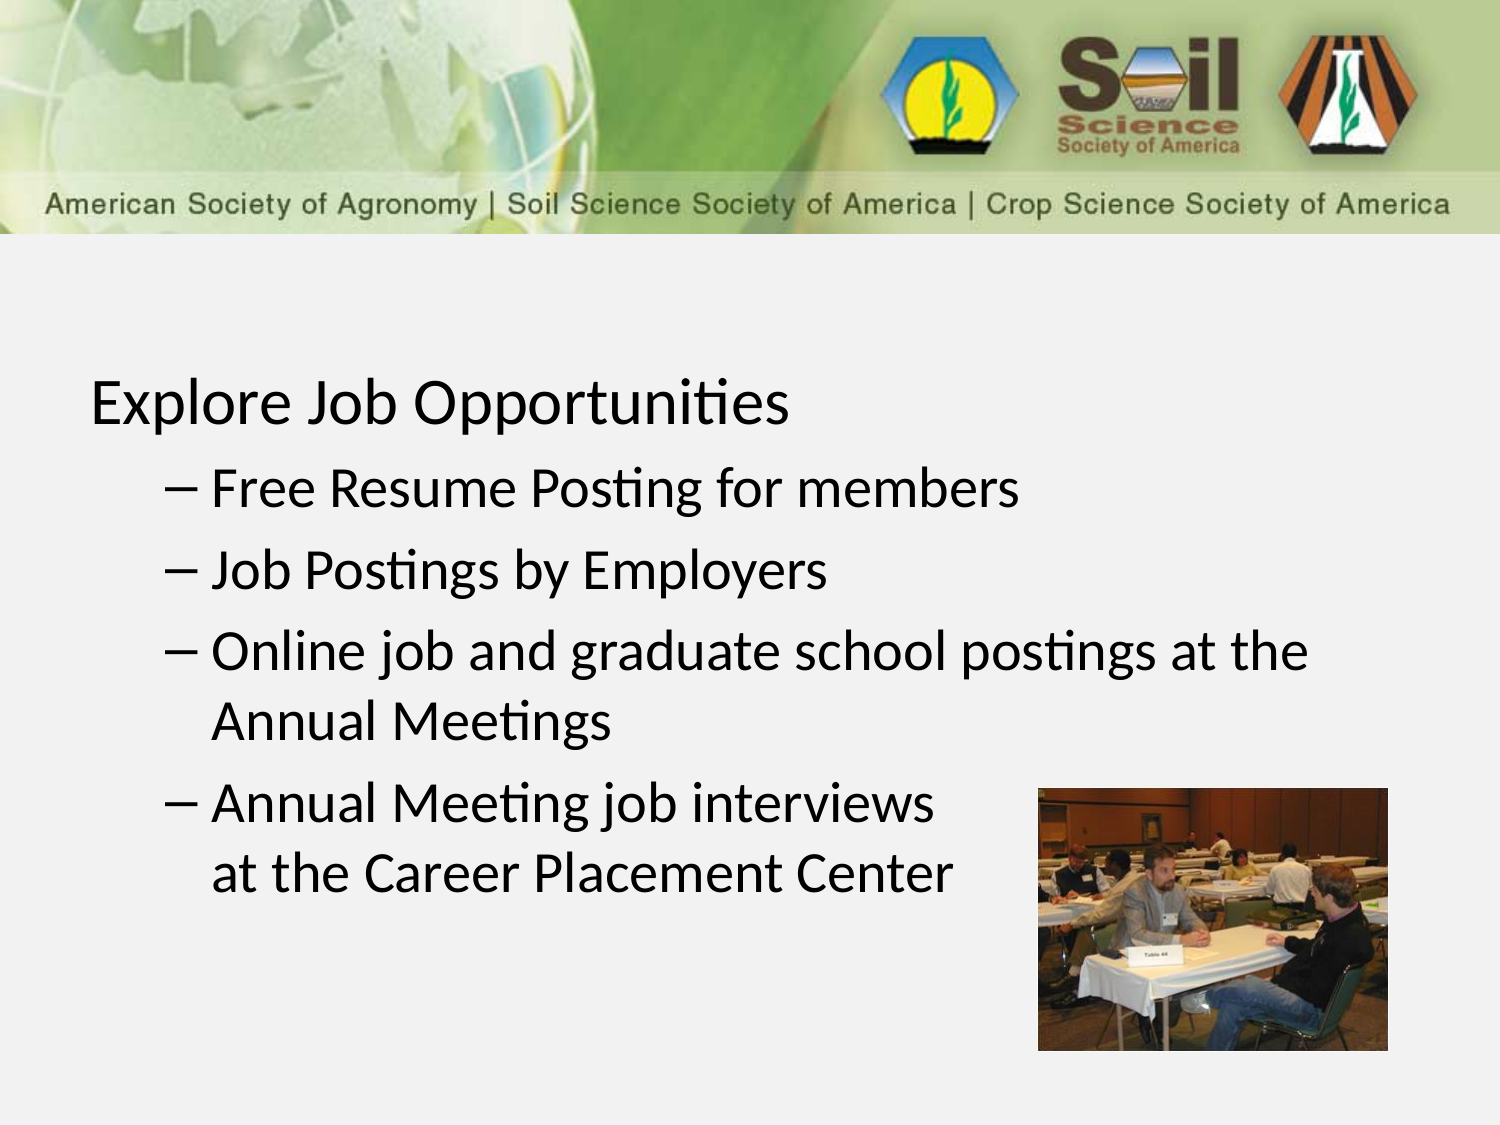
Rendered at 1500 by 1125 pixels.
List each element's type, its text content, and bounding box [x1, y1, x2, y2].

picture [1037, 787, 1389, 1052]
list Explore Job Opportunities Free Resume Posting for members Job Postings by Employers Online job and graduate school postings at the Annual Meetings Annual Meeting job interviews at the Career Placement Center [75, 350, 1425, 1005]
picture [0, 0, 1500, 234]
